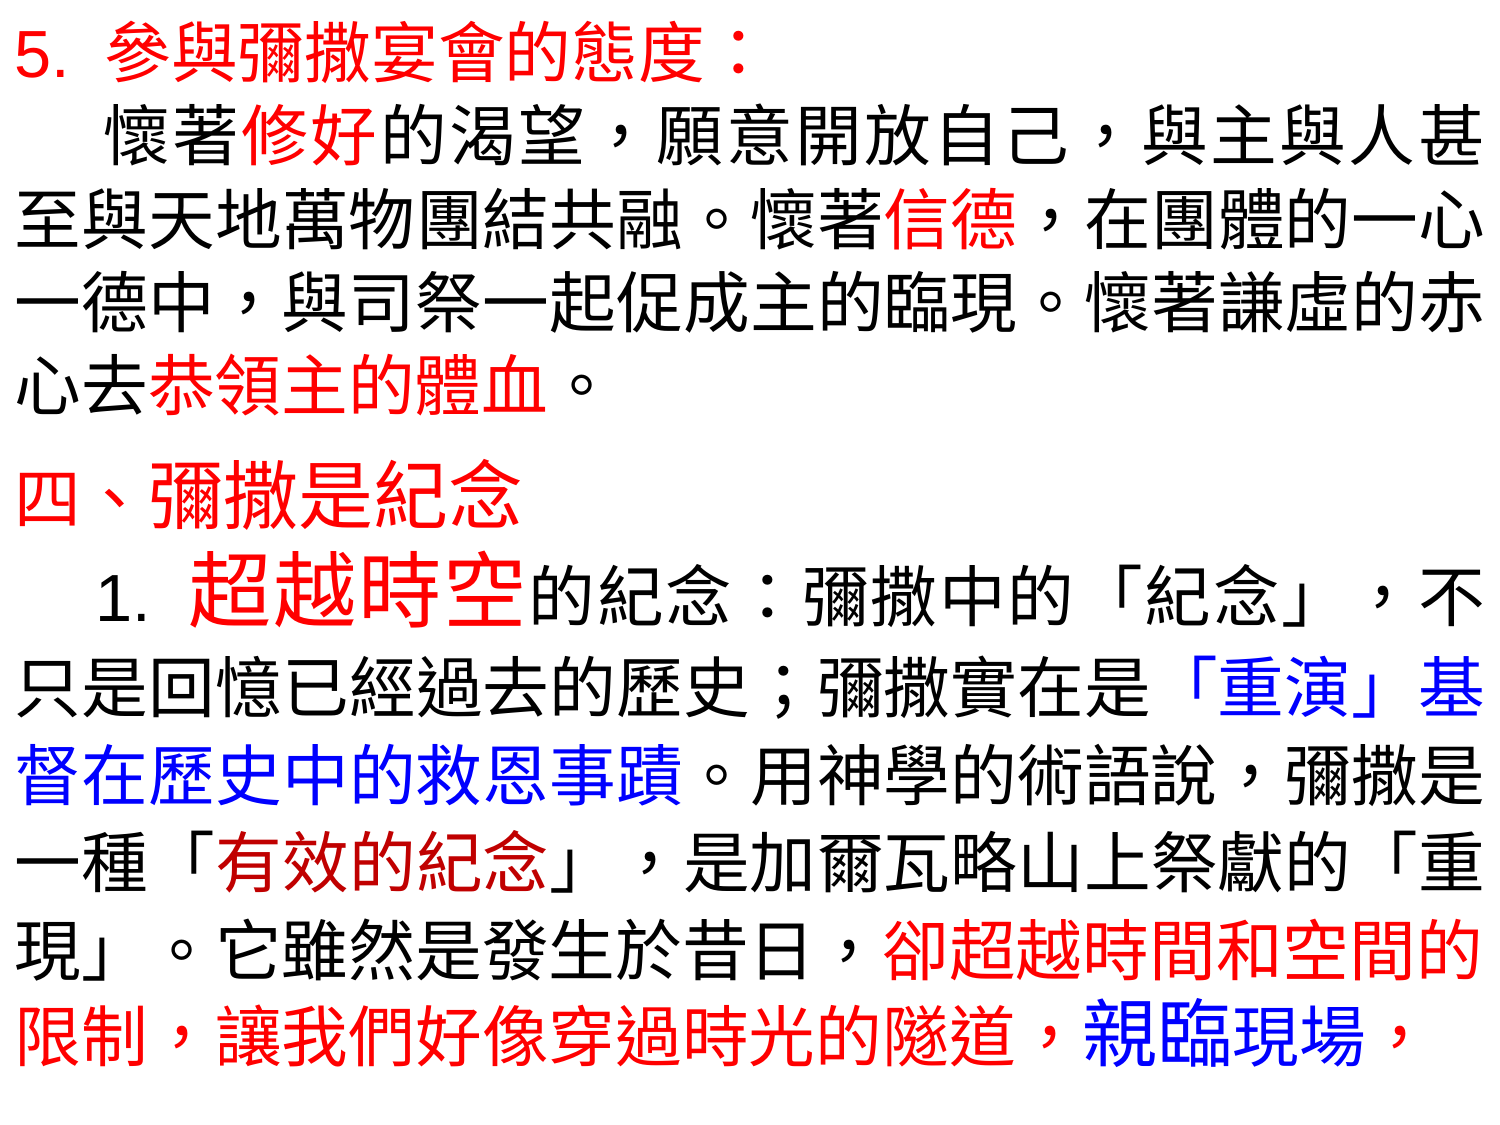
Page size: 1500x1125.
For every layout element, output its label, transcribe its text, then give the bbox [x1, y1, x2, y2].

text_box 5. 參與彌撒宴會的態度： 懷著修好的渴望，願意開放自己，與主與人甚至與天地萬物團結共融。懷著信德，在團體的一心一德中，與司祭一起促成主的臨現。懷著謙虛的赤心去恭領主的體血。 四、彌撒是紀念 1. 超越時空的紀念：彌撒中的「紀念」，不只是回憶已經過去的歷史；彌撒實在是「重演」基督在歷史中的救恩事蹟。用神學的術語說，彌撒是一種「有效的紀念」，是加爾瓦略山上祭獻的「重現」。它雖然是發生於昔日，卻超越時間和空間的 限制，讓我們好像穿過時光的隧道，親臨現場， [0, 0, 1500, 1084]
